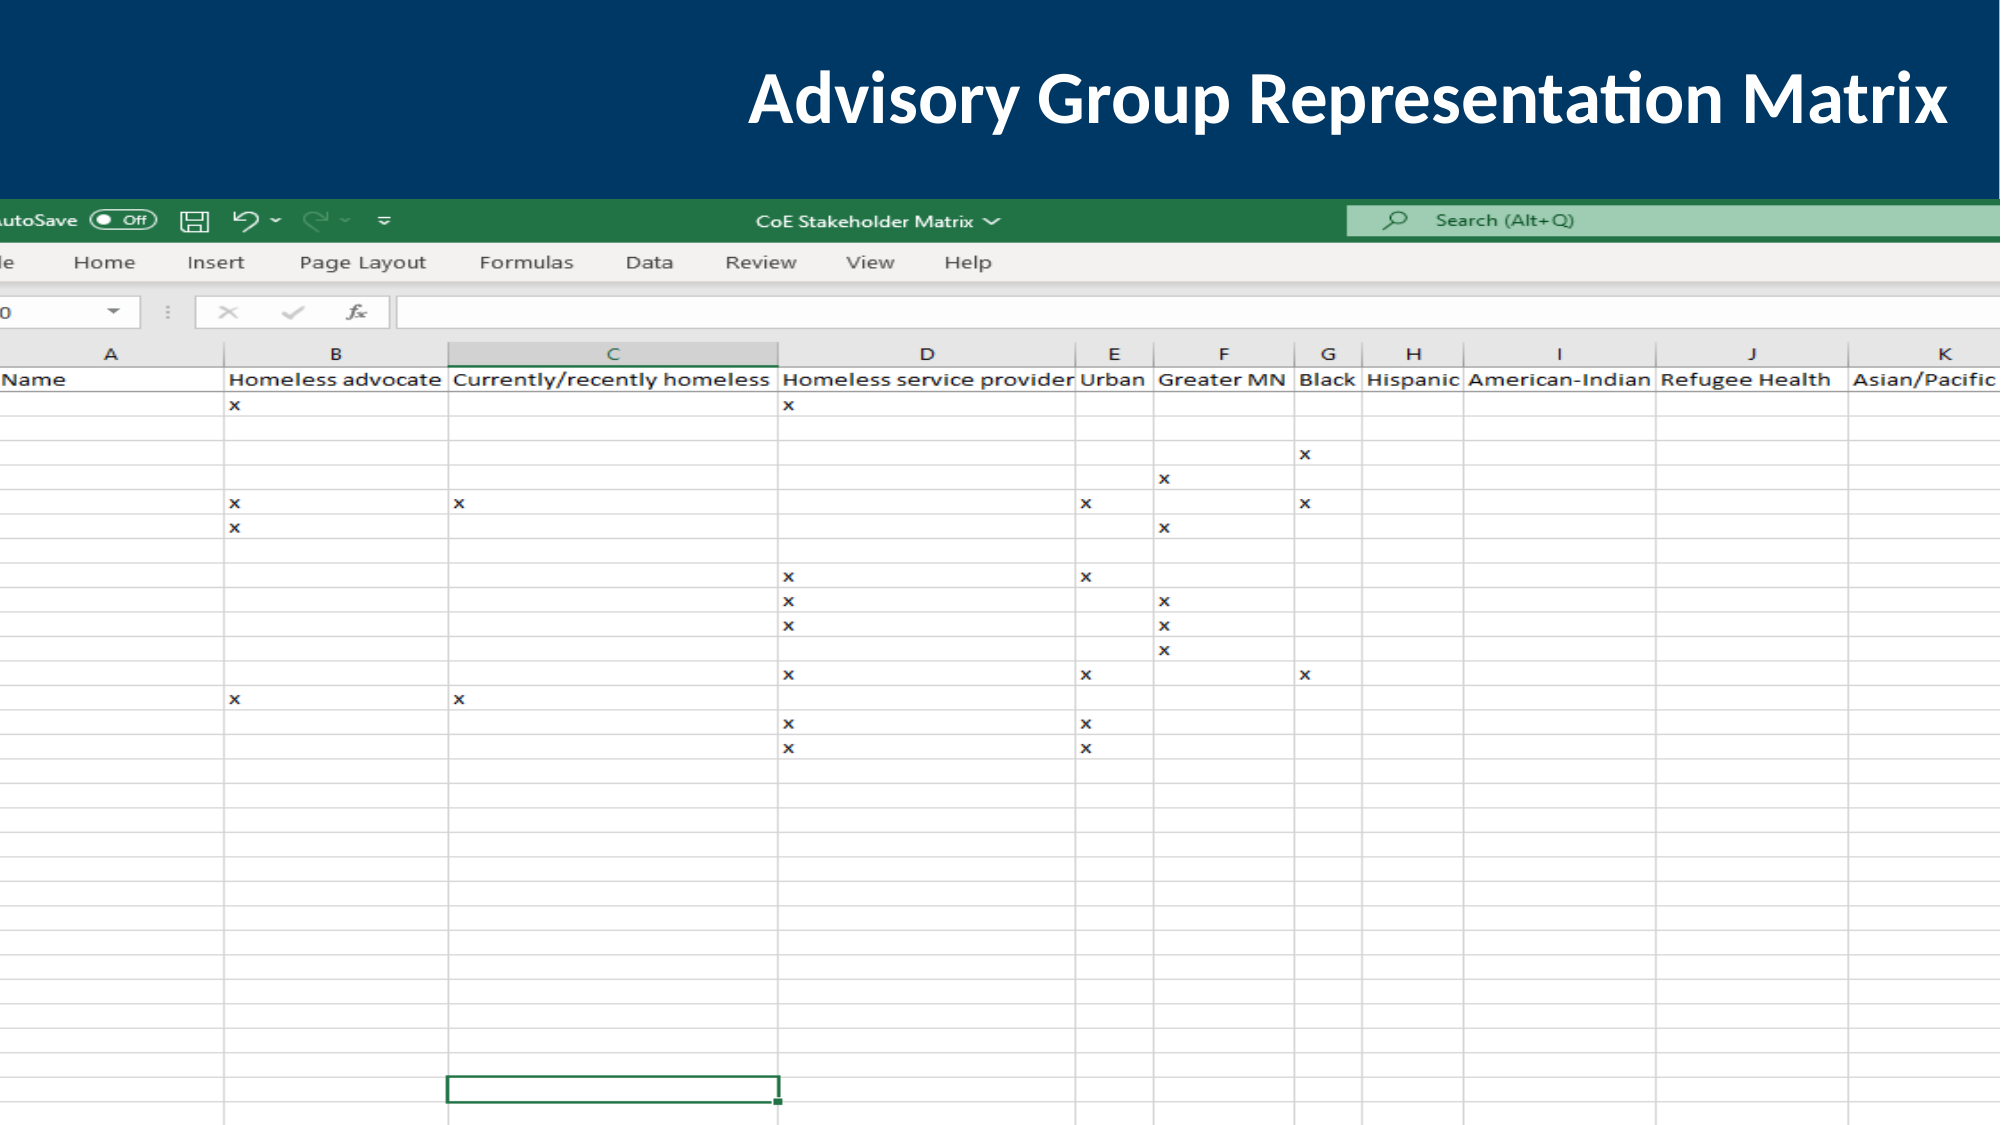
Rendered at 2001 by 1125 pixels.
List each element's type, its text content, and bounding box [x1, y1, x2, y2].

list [0, 199, 2000, 1125]
title Advisory Group Representation Matrix [0, 0, 1950, 199]
